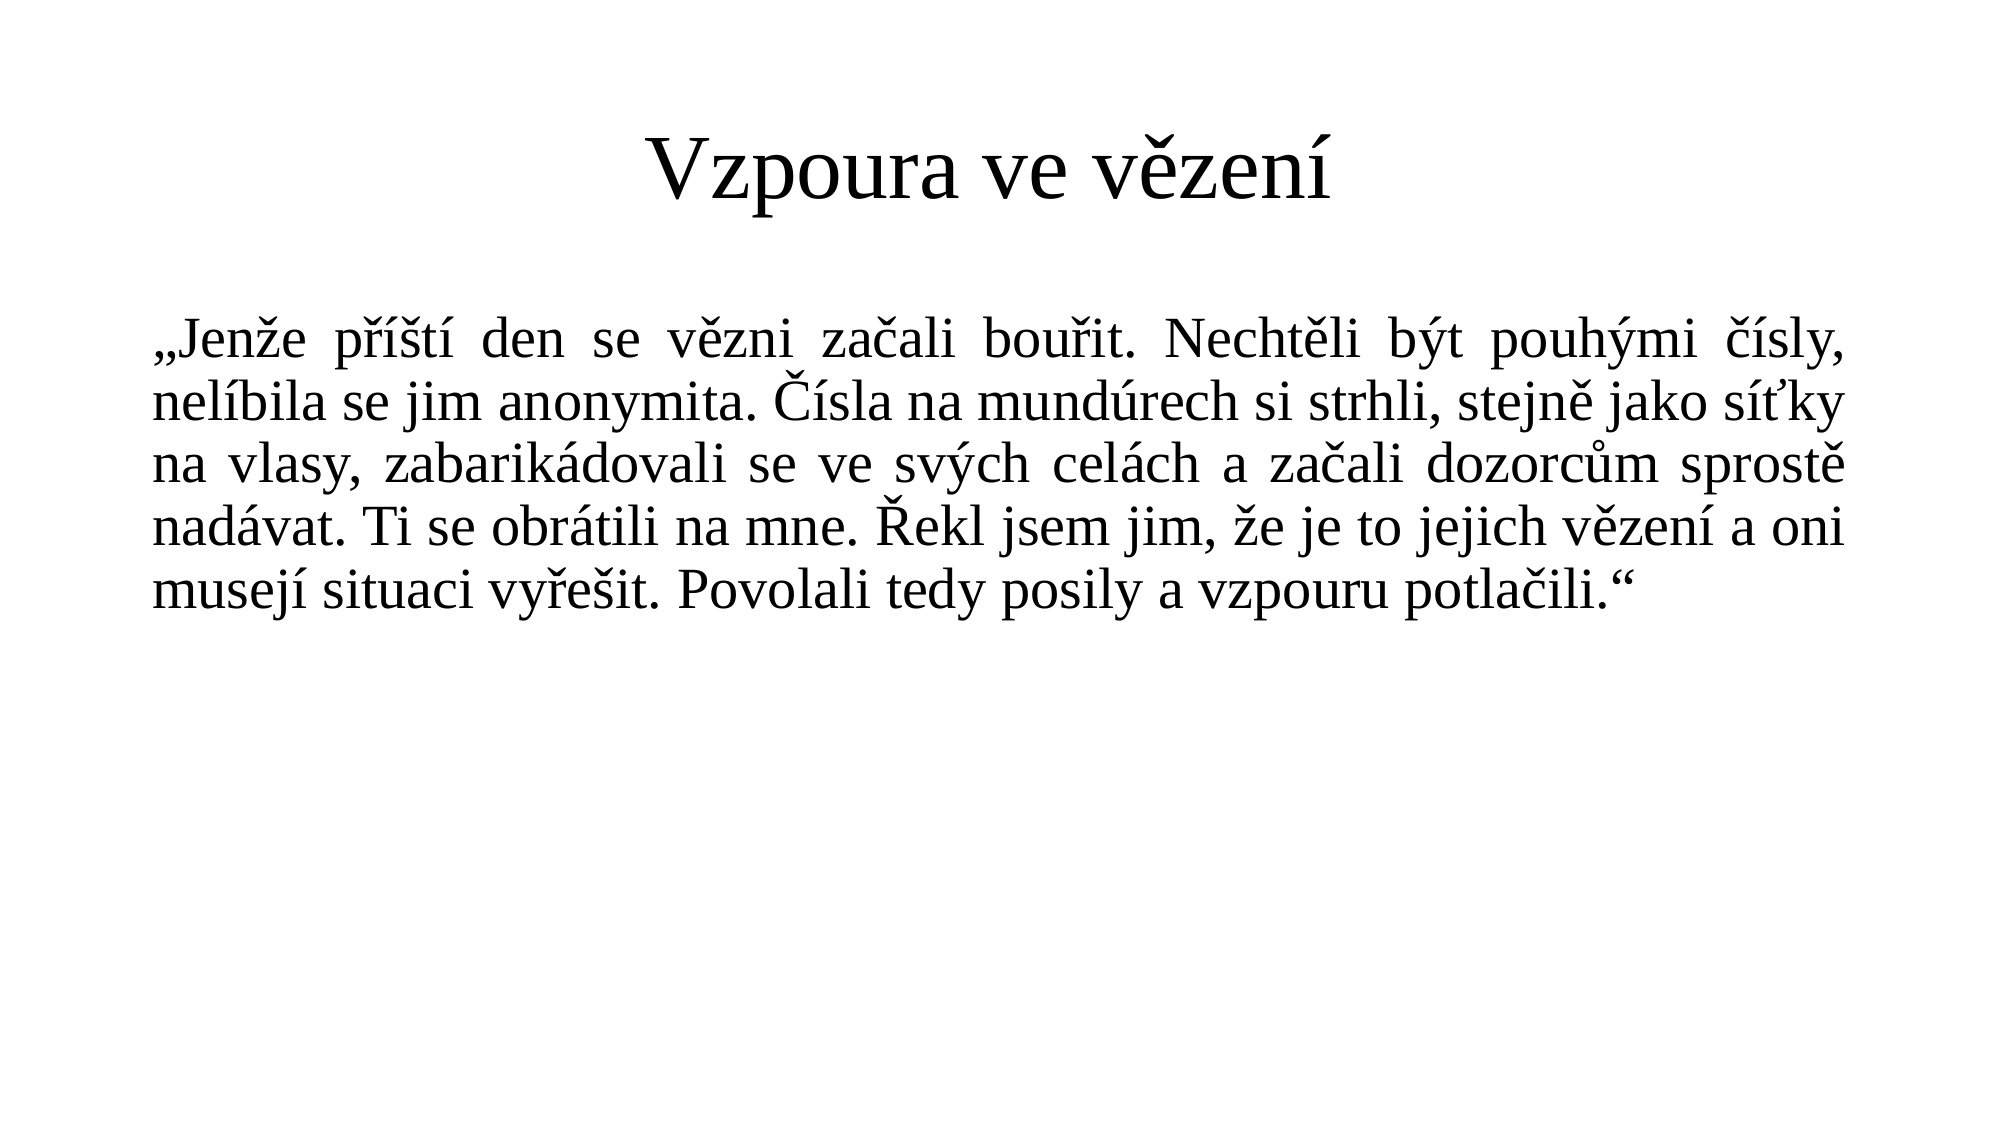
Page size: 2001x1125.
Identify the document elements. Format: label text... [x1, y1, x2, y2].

title Vzpoura ve vězení [137, 59, 1863, 278]
list „Jenže příští den se vězni začali bouřit. Nechtěli být pouhými čísly, nelíbila se jim anonymita. Čísla na mundúrech si strhli, stejně jako síťky na vlasy, zabarikádovali se ve svých celách a začali dozorcům sprostě nadávat. Ti se obrátili na mne. Řekl jsem jim, že je to jejich vězení a oni musejí situaci vyřešit. Povolali tedy posily a vzpouru potlačili.“ [137, 299, 1863, 1014]
